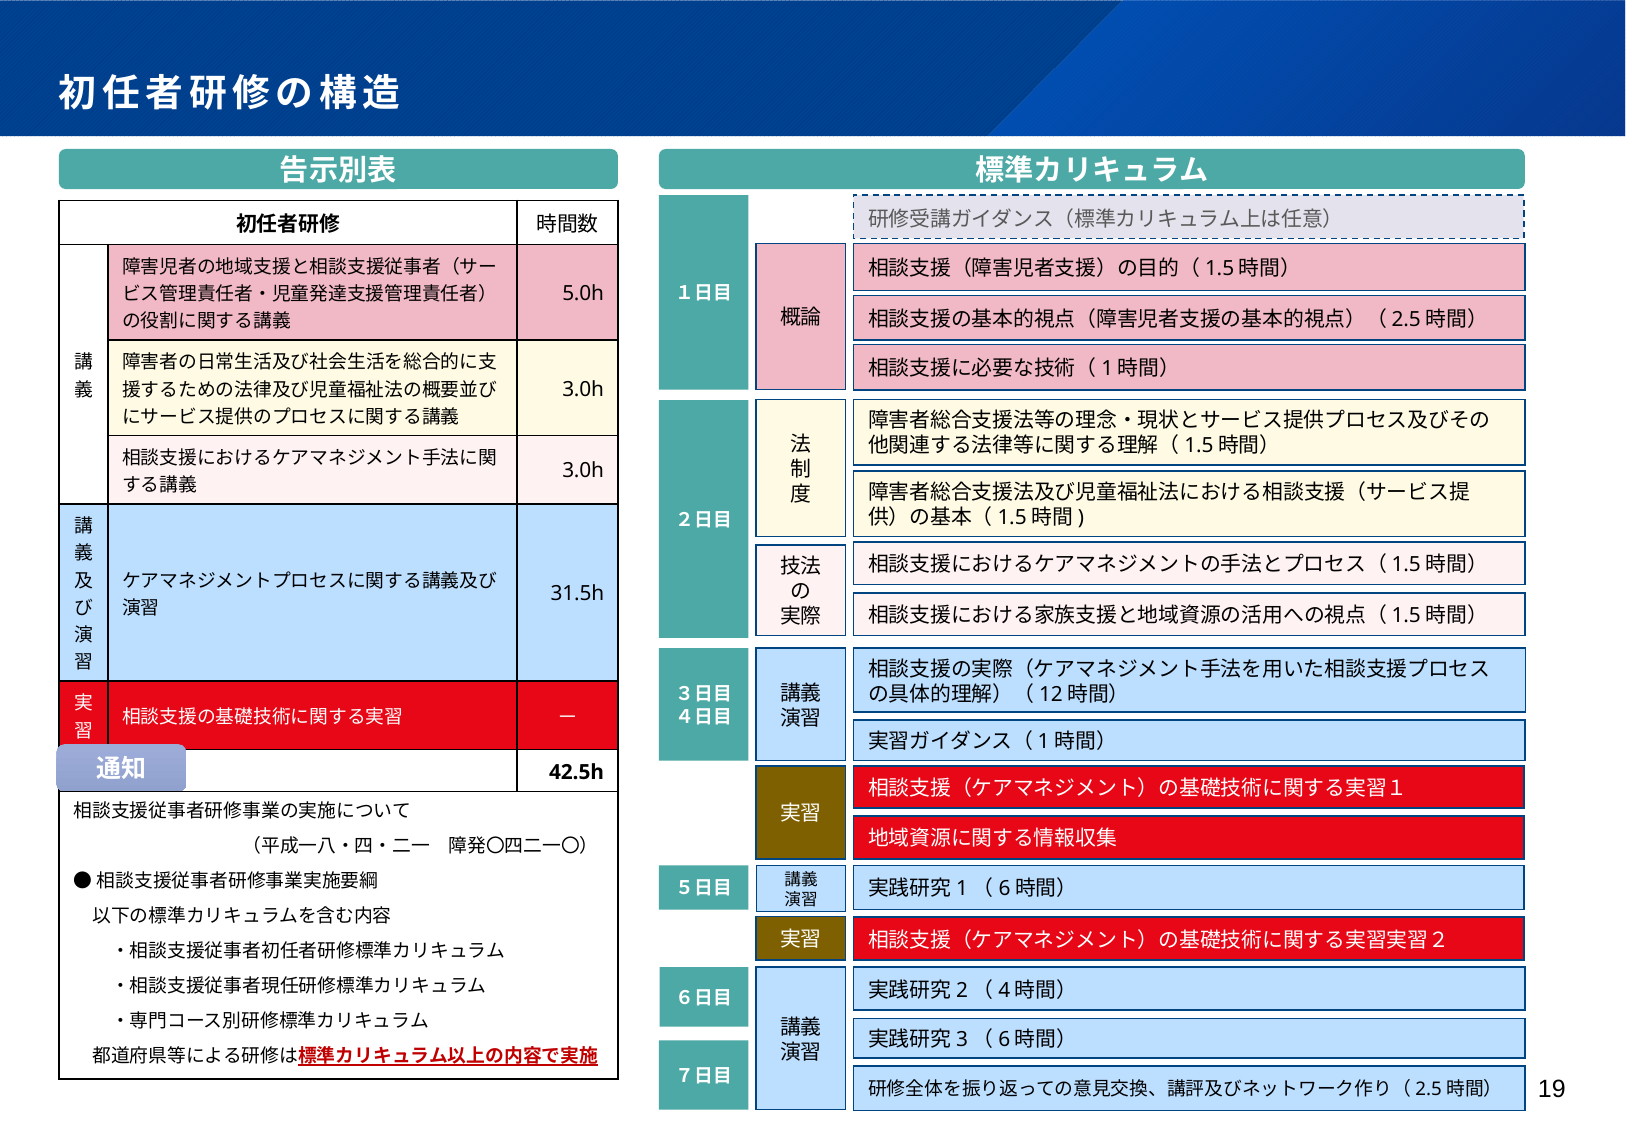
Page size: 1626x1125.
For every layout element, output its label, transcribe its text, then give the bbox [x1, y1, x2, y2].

text_box 相談支援におけるケアマネジメントの手法とプロセス（1.5時間） [852, 541, 1526, 586]
slide_number 19 [1462, 1072, 1566, 1118]
table_cell 合計 [185, 750, 516, 790]
text_box 概論 [755, 242, 847, 391]
text_box 実習 [755, 765, 847, 860]
text_box 相談支援に必要な技術（1時間） [852, 343, 1526, 391]
text_box 技法の 実際 [755, 544, 847, 637]
table_cell 5.0h [518, 245, 617, 339]
text_box ６日目 [658, 966, 749, 1028]
table_cell 相談支援におけるケアマネジメント手法に関する講義 [109, 436, 516, 503]
text_box 相談支援（ケアマネジメント）の基礎技術に関する実習１ [852, 765, 1525, 809]
table_cell － [518, 682, 617, 749]
table_cell ケアマネジメントプロセスに関する講義及び演習 [109, 505, 516, 680]
text_box 実習 [755, 915, 847, 961]
text_box 標準カリキュラム [657, 147, 1526, 191]
text_box 相談支援の実際（ケアマネジメント手法を用いた相談支援プロセスの具体的理解）（12時間） [852, 647, 1526, 713]
text_box 講義 演習 [755, 647, 847, 762]
text_box １日目 [658, 194, 749, 391]
table_cell 3.0h [518, 436, 617, 503]
text_box 実践研究1（6時間） [852, 864, 1525, 911]
table_cell 障害児者の地域支援と相談支援従事者（サービス管理責任者・児童発達支援管理責任者）の役割に関する講義 [109, 245, 516, 339]
text_box 地域資源に関する情報収集 [852, 815, 1525, 860]
text_box 実践研究3（6時間） [852, 1017, 1526, 1059]
table_cell 42.5h [518, 750, 617, 790]
text_box 相談支援従事者研修事業の実施について （平成一八・四・二一 障発〇四二一〇） ●相談支援従事者研修事業実施要綱 以下の標準カリキュラムを含む内容 ・相談支援従事者初任者研修標準カリキュラム ・相談支援従事者現任研修標準カリキュラム ・専門コース別研修標準カリキュラム 都道府県等による研修は標準カリキュラム以上の内容で実施 [58, 790, 619, 1080]
text_box ５日目 [658, 864, 749, 911]
text_box 相談支援（ケアマネジメント）の基礎技術に関する実習実習２ [852, 916, 1525, 961]
table_cell 31.5h [518, 505, 617, 680]
text_box ３日目 ４日目 [658, 647, 749, 762]
table_cell 障害者の日常生活及び社会生活を総合的に支援するための法律及び児童福祉法の概要並びにサービス提供のプロセスに関する講義 [109, 341, 516, 435]
text_box 障害者総合支援法等の理念・現状とサービス提供プロセス及びその他関連する法律等に関する理解（1.5時間） [852, 398, 1526, 466]
text_box 相談支援の基本的視点（障害児者支援の基本的視点）（2.5時間） [852, 294, 1526, 341]
text_box 相談支援における家族支援と地域資源の活用への視点（1.5時間） [852, 592, 1526, 637]
text_box 研修全体を振り返っての意見交換、講評及びネットワーク作り（2.5時間） [852, 1065, 1526, 1111]
text_box 告示別表 [57, 147, 619, 191]
text_box 講義 演習 [755, 864, 847, 912]
text_box 相談支援（障害児者支援）の目的（1.5時間） [852, 242, 1526, 292]
text_box 通知 [55, 743, 187, 792]
table_cell 実習 [60, 682, 107, 744]
table_cell 3.0h [518, 341, 617, 435]
table_cell 講義及び演習 [60, 505, 107, 680]
text_box 研修受講ガイダンス（標準カリキュラム上は任意） [852, 194, 1525, 239]
text_box 実習ガイダンス（1時間） [852, 719, 1526, 762]
table_cell 講義 [60, 245, 107, 503]
text_box 実践研究2（4時間） [852, 966, 1526, 1011]
title 初任者研修の構造 [0, 0, 1625, 136]
table_cell 相談支援の基礎技術に関する実習 [109, 682, 516, 749]
text_box 講義 演習 [755, 966, 847, 1111]
table_header 時間数 [518, 201, 617, 244]
text_box ７日目 [658, 1039, 749, 1111]
text_box 法 制 度 [755, 398, 847, 538]
text_box ２日目 [658, 399, 749, 639]
text_box 障害者総合支援法及び児童福祉法における相談支援（サービス提供）の基本（1.5時間) [852, 470, 1526, 538]
table_header 初任者研修 [60, 201, 516, 244]
